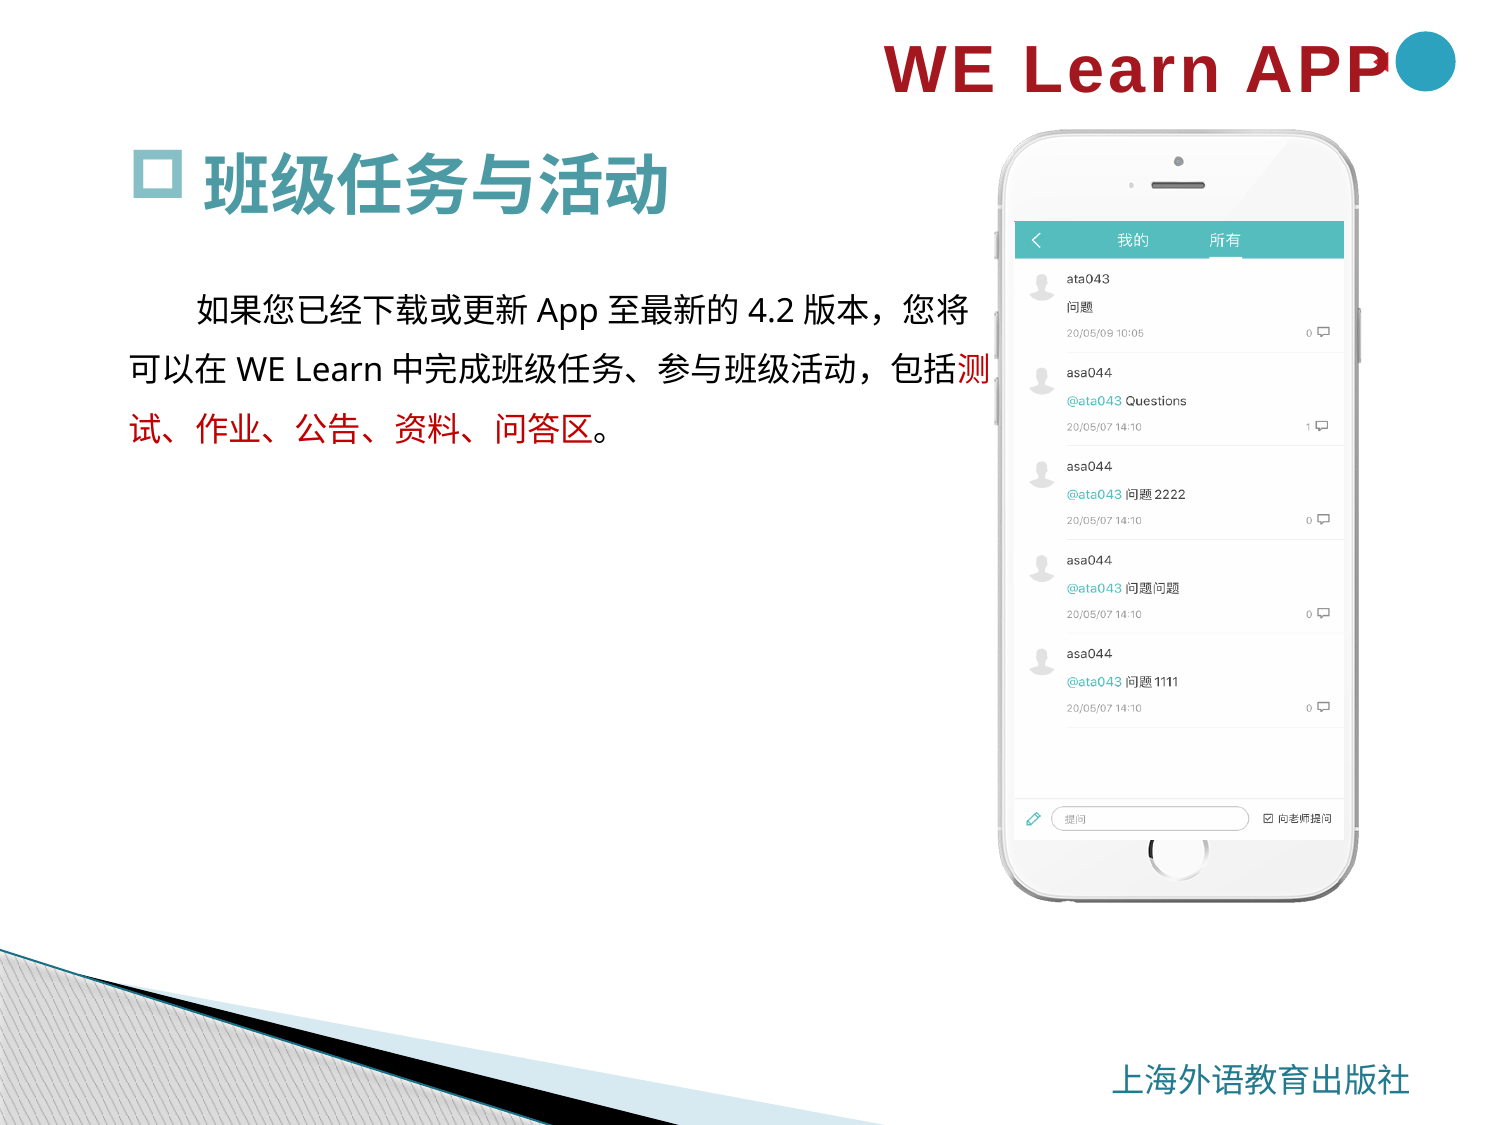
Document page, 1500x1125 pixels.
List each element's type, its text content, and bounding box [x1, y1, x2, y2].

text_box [990, 126, 1363, 907]
text_box WE Learn APP [838, 38, 1438, 95]
text_box [1400, 26, 1461, 94]
footer 上海外语教育出版社 [1040, 1046, 1426, 1106]
text_box 班级任务与活动 如果您已经下载或更新App至最新的4.2版本，您将可以在WE Learn中完成班级任务、参与班级活动，包括测试、作业、公告、资料、问答区。 [113, 134, 1007, 1047]
picture [1014, 221, 1344, 840]
